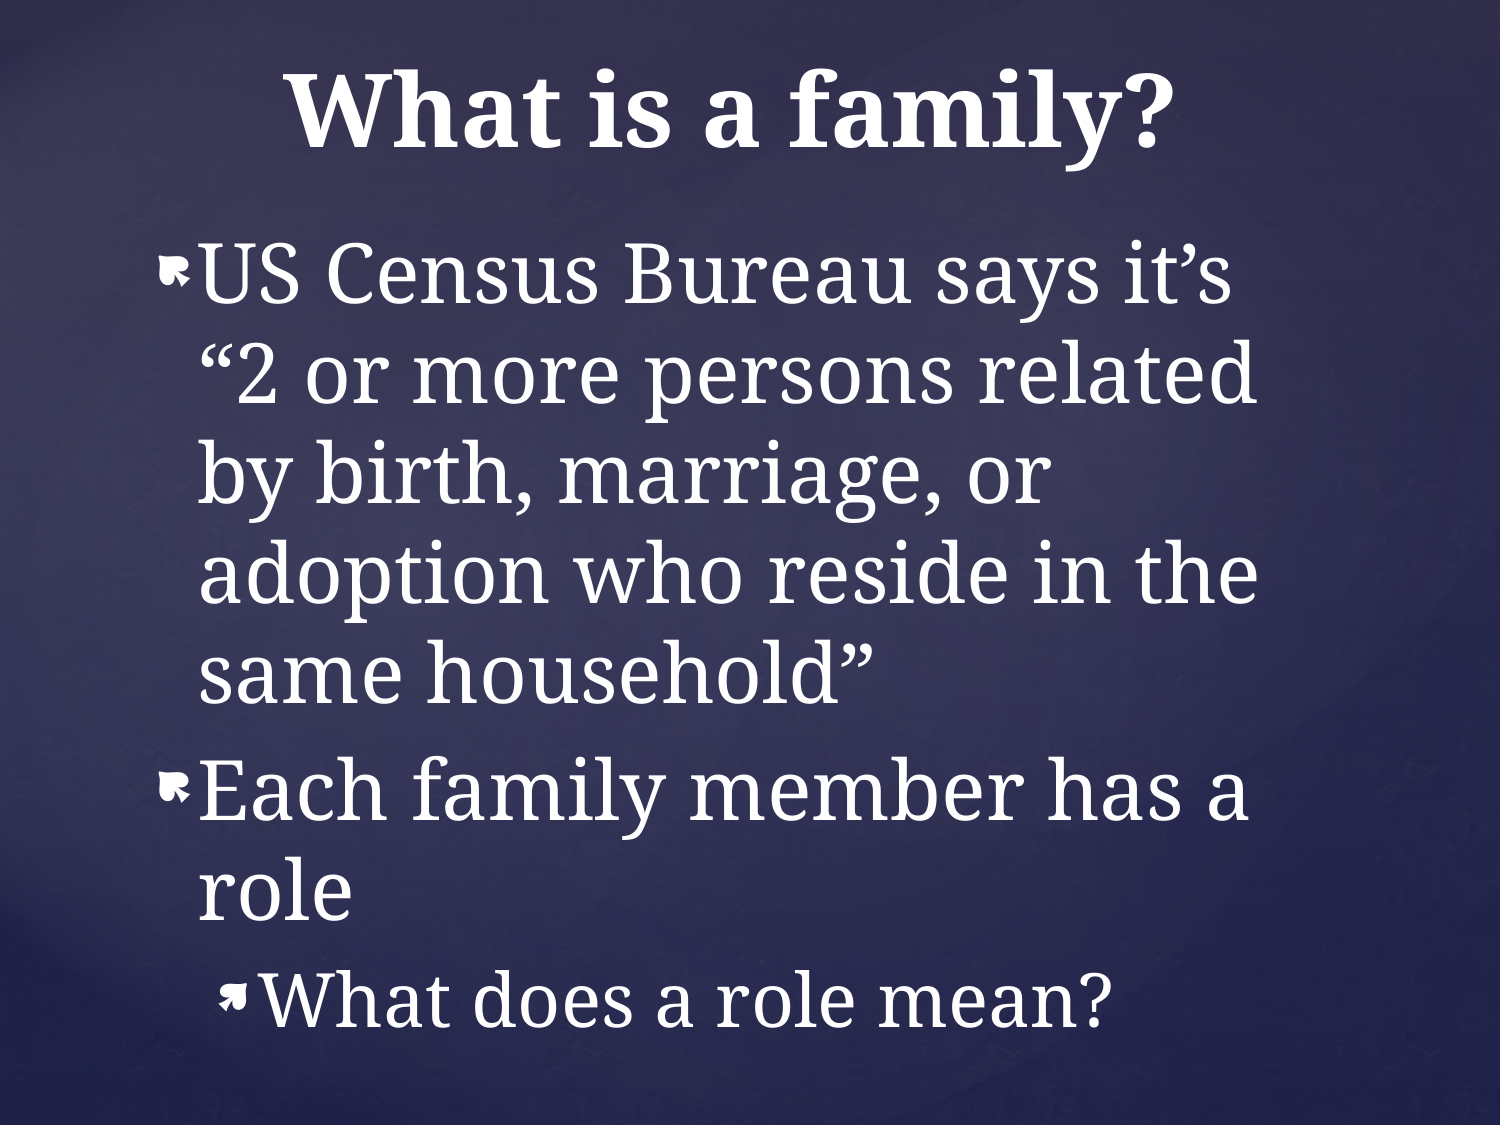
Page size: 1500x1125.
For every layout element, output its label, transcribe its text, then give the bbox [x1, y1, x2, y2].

list US Census Bureau says it’s “2 or more persons related by birth, marriage, or adoption who reside in the same household” Each family member has a role What does a role mean? [137, 237, 1350, 1025]
title What is a family? [112, 24, 1350, 175]
